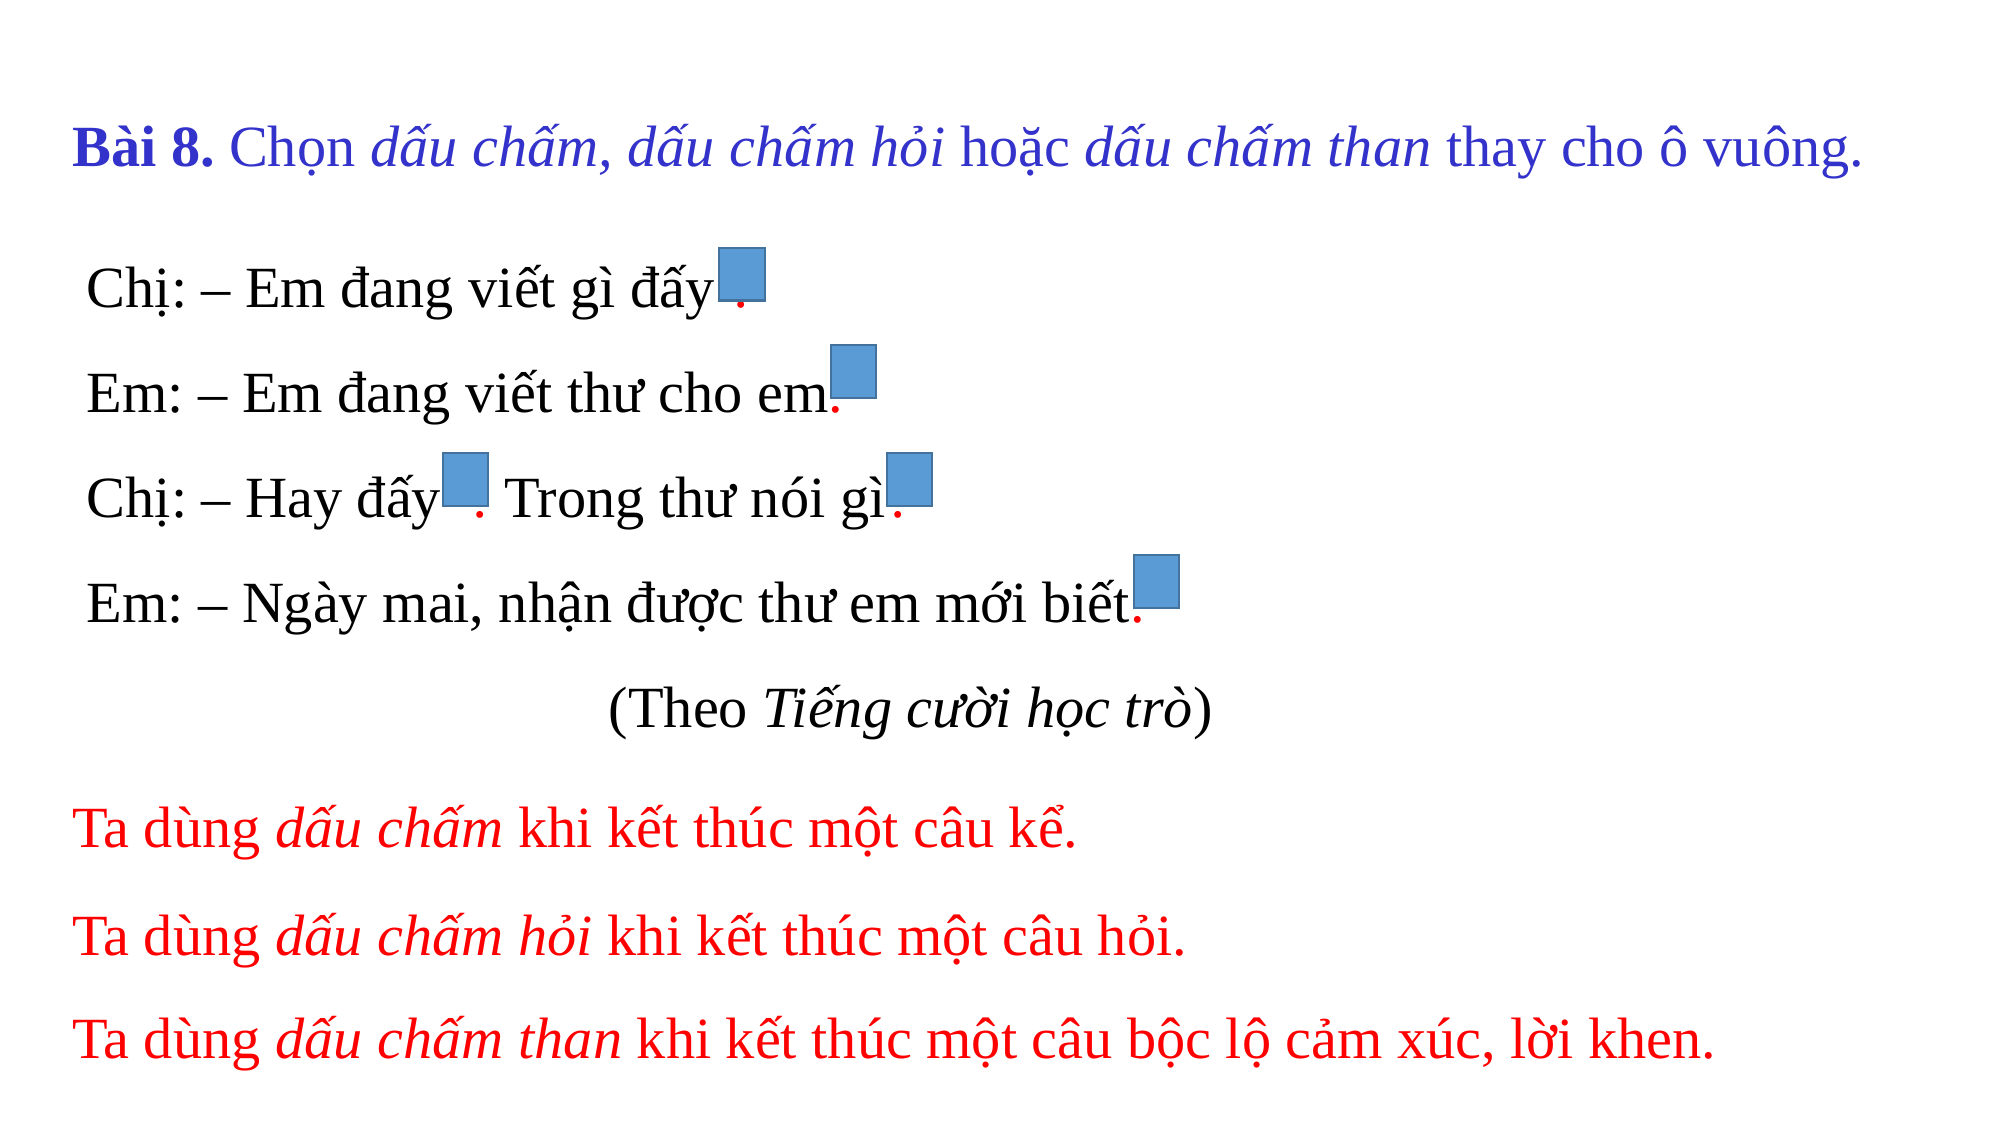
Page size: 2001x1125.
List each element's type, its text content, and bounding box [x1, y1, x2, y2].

text_box Bài 8. Chọn dấu chấm, dấu chấm hỏi hoặc dấu chấm than thay cho ô vuông. [57, 65, 1889, 186]
text_box [718, 247, 766, 302]
text_box [830, 344, 877, 399]
text_box Ta dùng dấu chấm khi kết thúc một câu kể. [57, 781, 1294, 867]
text_box Chị: – Em đang viết gì đấy ? Em: – Em đang viết thư cho em. Chị: – Hay đấy ! Trong thư nói gì? Em: – Ngày mai, nhận được thư em mới biết. (Theo Tiếng cười học trò) [72, 206, 1903, 747]
text_box [442, 452, 489, 507]
text_box Ta dùng dấu chấm than khi kết thúc một câu bộc lộ cảm xúc, lời khen. [57, 992, 1758, 1078]
text_box Ta dùng dấu chấm hỏi khi kết thúc một câu hỏi. [57, 890, 1494, 975]
text_box [1133, 554, 1180, 609]
text_box [886, 452, 933, 507]
